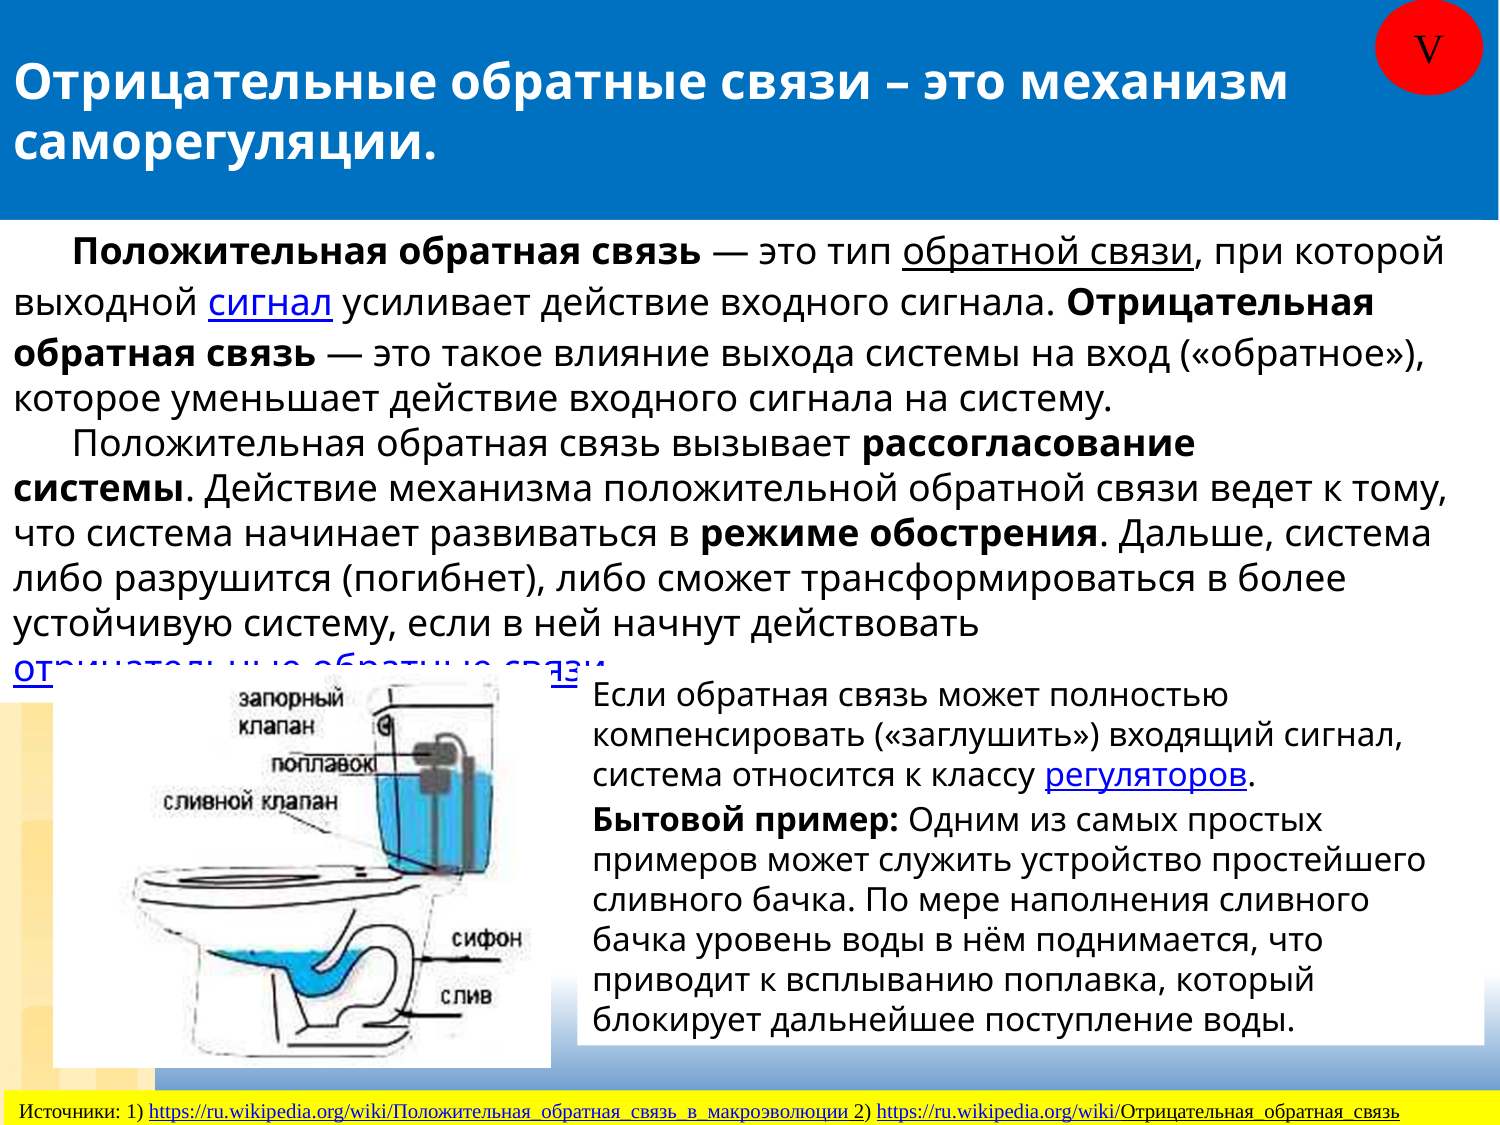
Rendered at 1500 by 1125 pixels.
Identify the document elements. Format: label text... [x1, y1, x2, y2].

text_box Положительная обратная связь — это тип обратной связи, при которой выходной сигнал усиливает действие входного сигнала. Отрицательная обратная связь — это такое влияние выхода системы на вход («обратное»), которое уменьшает действие входного сигнала на систему. Положительная обратная связь вызывает рассогласование системы. Действие механизма положительной обратной связи ведет к тому, что система начинает развиваться в режиме обострения. Дальше, система либо разрушится (погибнет), либо сможет трансформироваться в более устойчивую систему, если в ней начнут действовать отрицательные обратные связи. [0, 219, 1483, 703]
text_box Источники: 1) https://ru.wikipedia.org/wiki/Положительная_обратная_связь_в_макроэволюции 2) https://ru.wikipedia.org/wiki/Отрицательная_обратная_связь [4, 1090, 1500, 1125]
text_box Если обратная связь может полностью компенсировать («заглушить») входящий сигнал, система относится к классу регуляторов. Бытовой пример: Одним из самых простых примеров может служить устройство простейшего сливного бачка. По мере наполнения сливного бачка уровень воды в нём поднимается, что приводит к всплыванию поплавка, который блокирует дальнейшее поступление воды. [577, 665, 1485, 1046]
text_box V [1375, 0, 1483, 95]
picture [0, 665, 552, 1125]
text_box Отрицательные обратные связи – это механизм саморегуляции. [0, 0, 1499, 220]
